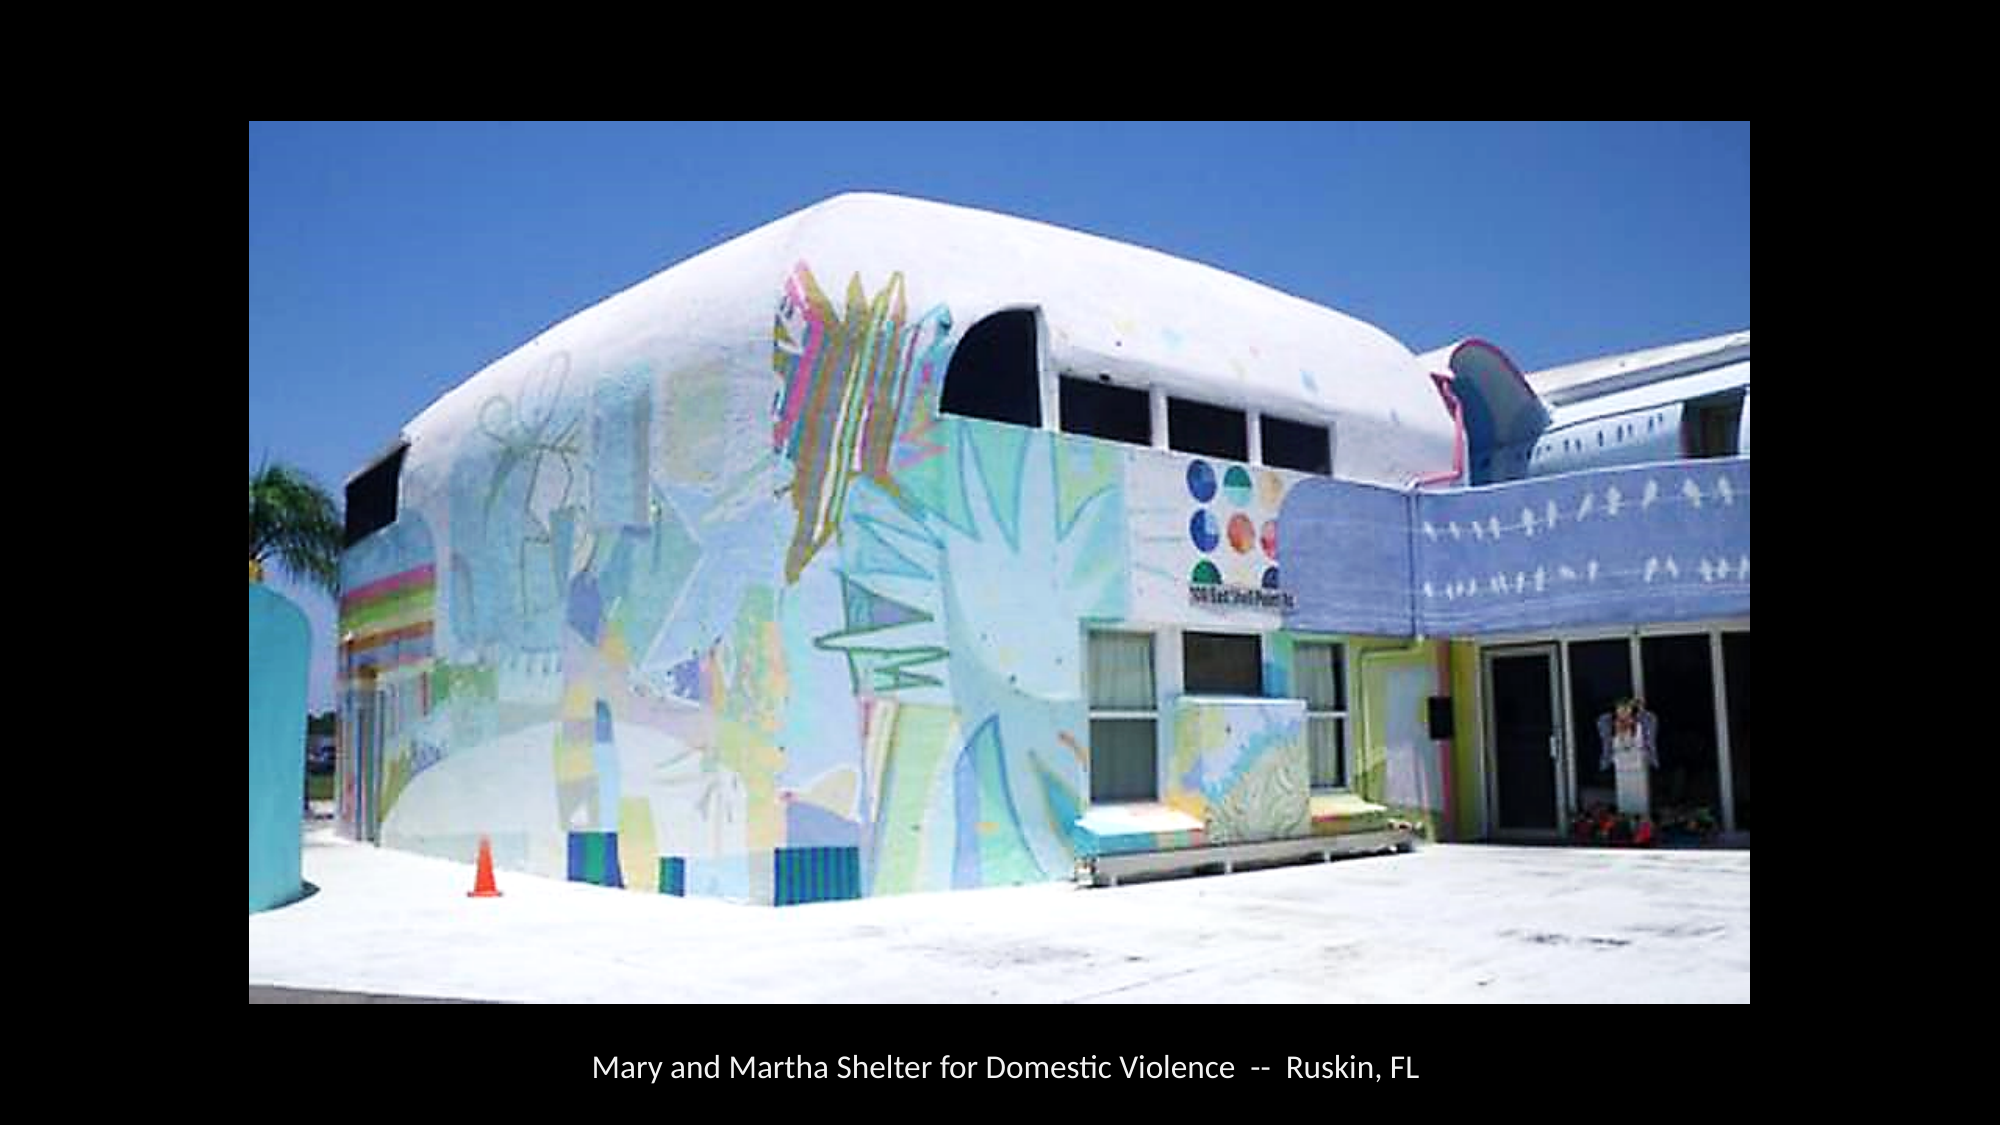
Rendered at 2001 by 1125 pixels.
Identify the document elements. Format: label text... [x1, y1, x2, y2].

text_box Mary and Martha Shelter for Domestic Violence -- Ruskin, FL [287, 1037, 1725, 1093]
picture [249, 121, 1751, 1004]
